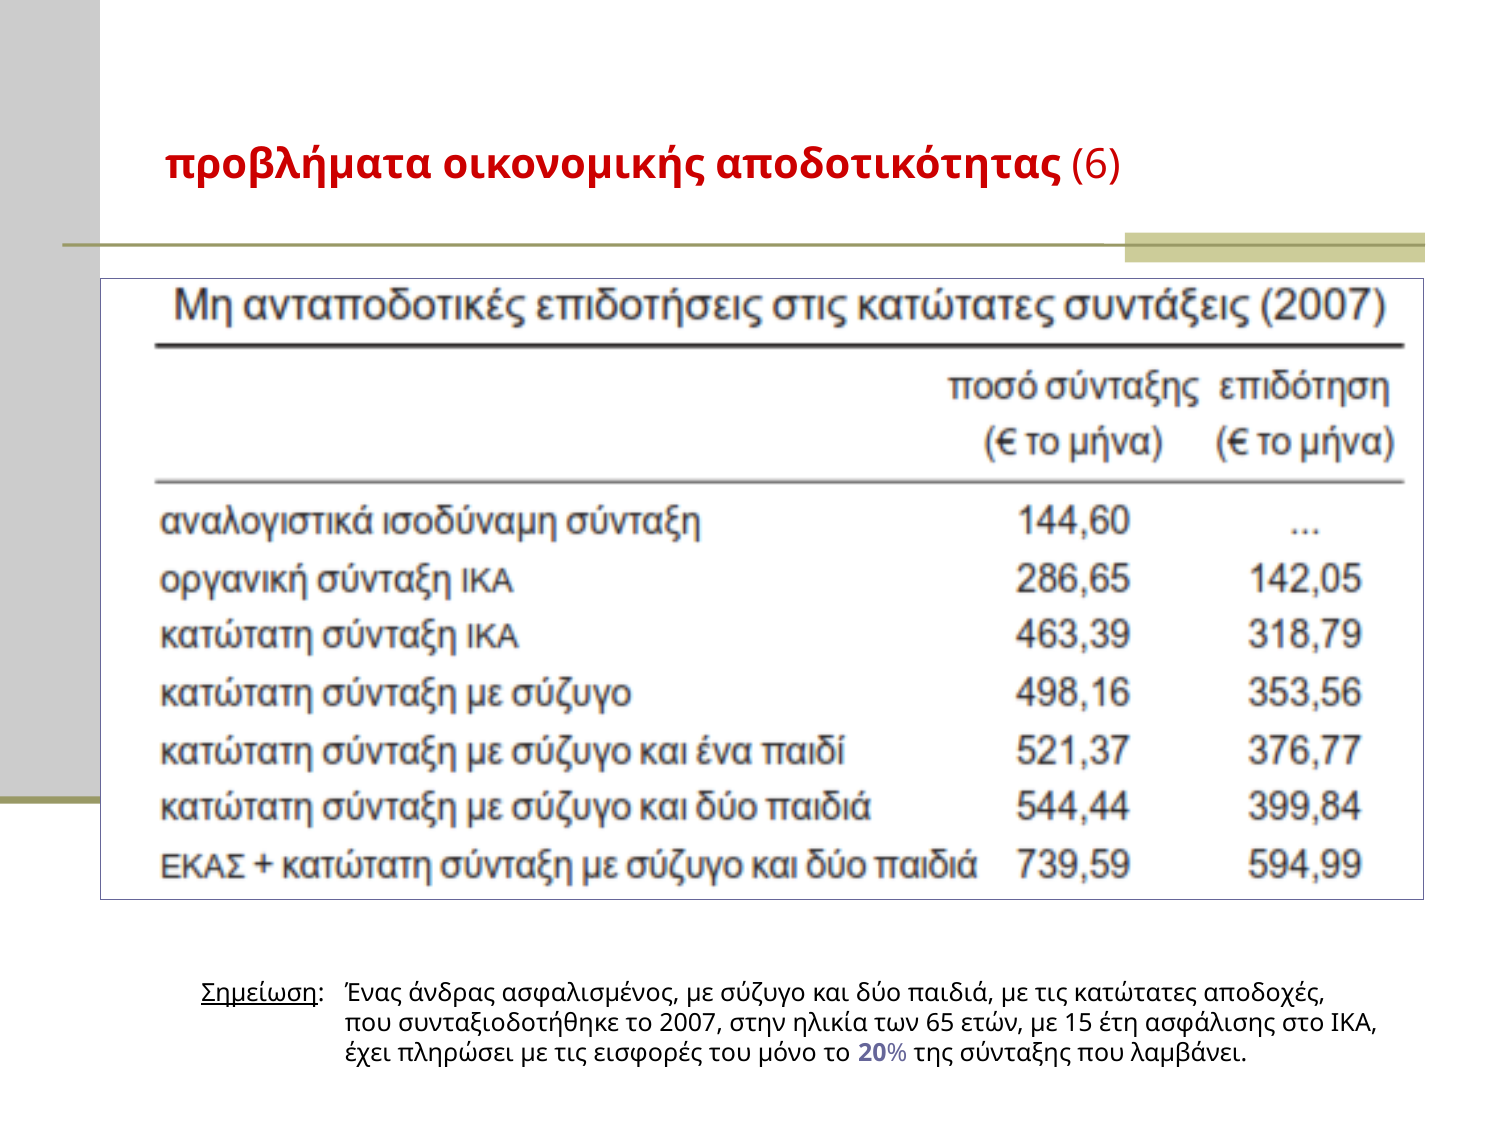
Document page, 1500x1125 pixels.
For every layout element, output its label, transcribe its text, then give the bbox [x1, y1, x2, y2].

title προβλήματα οικονομικής αποδοτικότητας (6) [150, 91, 1425, 233]
text_box Σημείωση: Ένας άνδρας ασφαλισμένος, με σύζυγο και δύο παιδιά, με τις κατώτατες αποδοχές, που συνταξιοδοτήθηκε το 2007, στην ηλικία των 65 ετών, με 15 έτη ασφάλισης στο ΙΚΑ, έχει πληρώσει με τις εισφορές του μόνο το 20% της σύνταξης που λαμβάνει. [194, 976, 1424, 1066]
picture [100, 278, 1424, 900]
